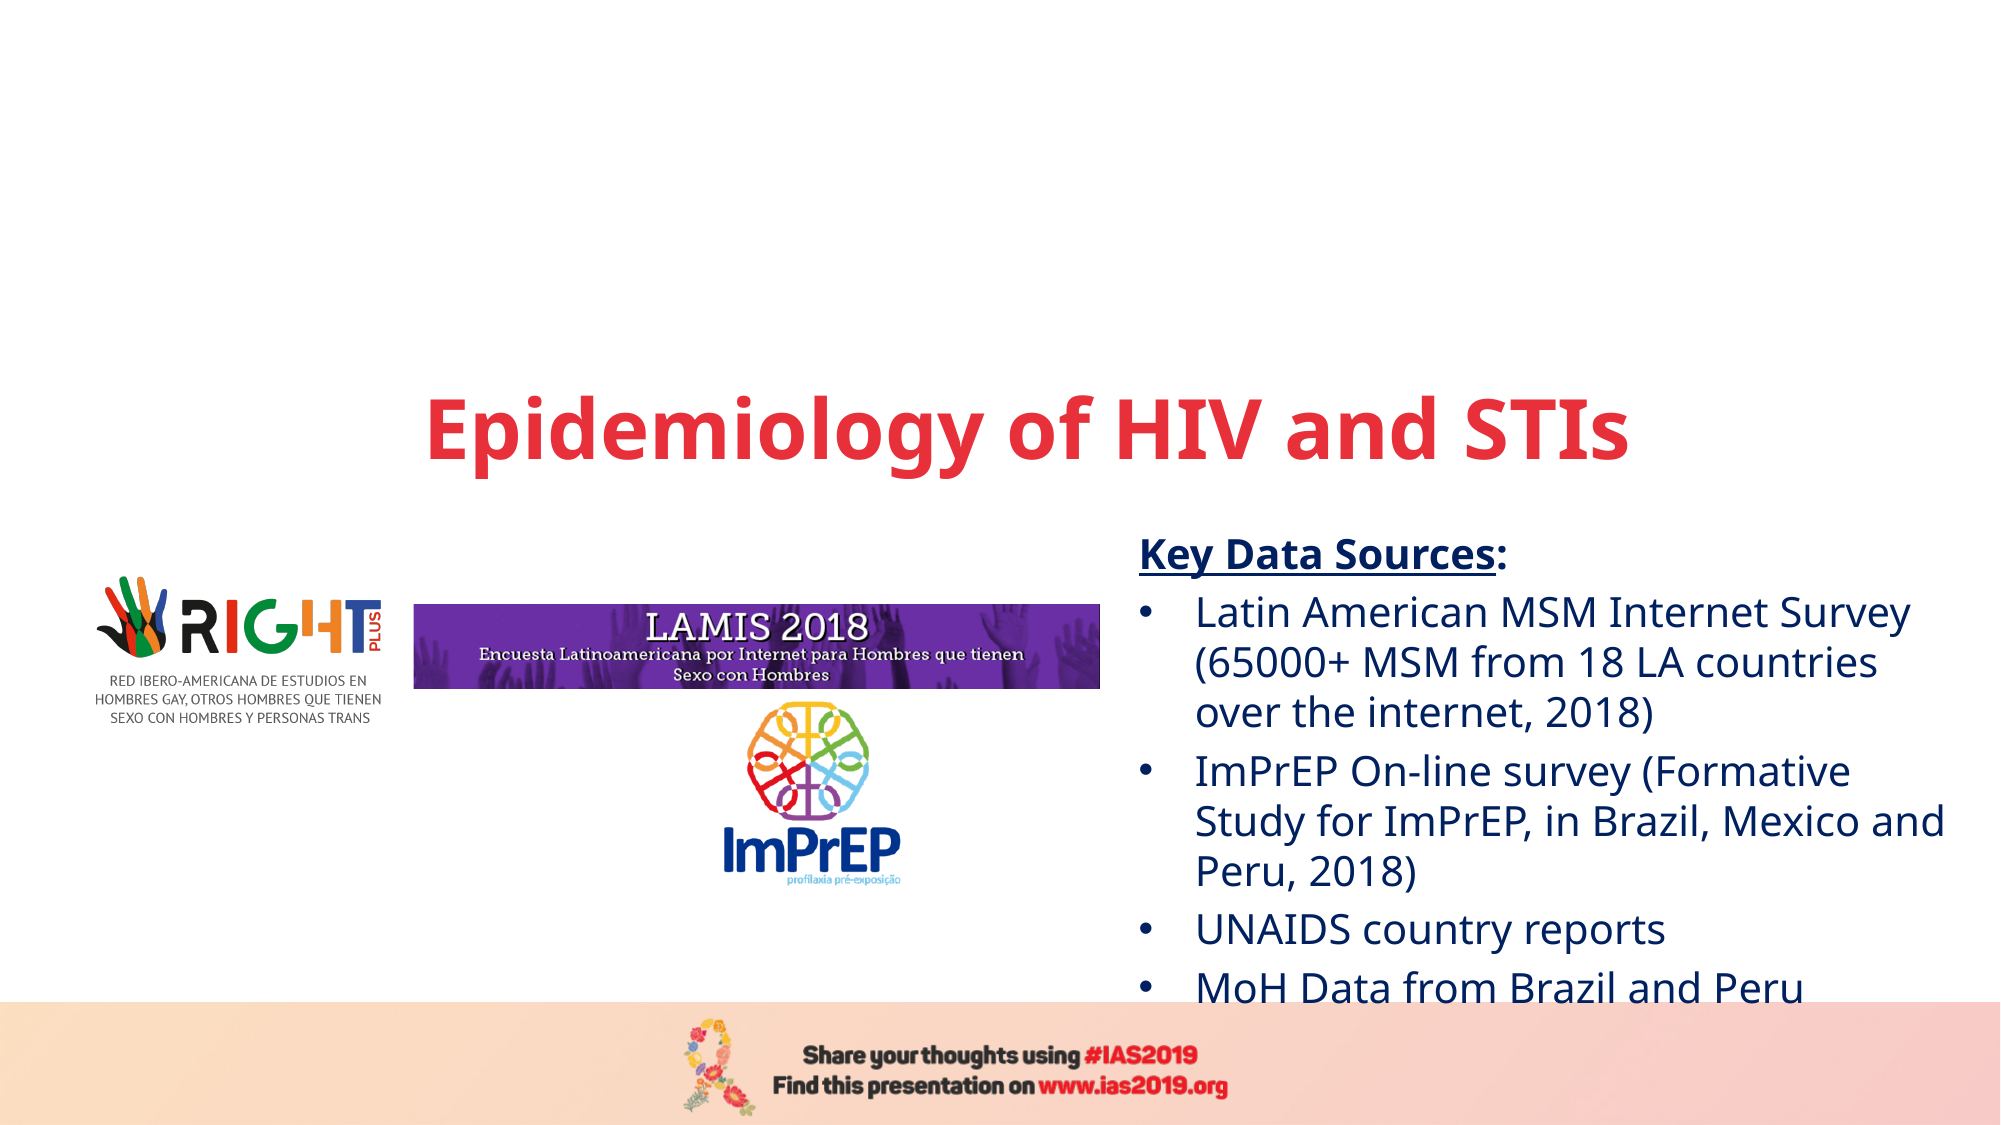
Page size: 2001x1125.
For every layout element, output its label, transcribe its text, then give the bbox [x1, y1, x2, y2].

picture [73, 552, 405, 757]
title Epidemiology of HIV and STIs [362, 332, 1713, 520]
picture [0, 1002, 2001, 1125]
list Key Data Sources: Latin American MSM Internet Survey (65000+ MSM from 18 LA countries over the internet, 2018) ImPrEP On-line survey (Formative Study for ImPrEP, in Brazil, Mexico and Peru, 2018) UNAIDS country reports MoH Data from Brazil and Peru [1123, 520, 1973, 1070]
picture [413, 603, 1101, 898]
